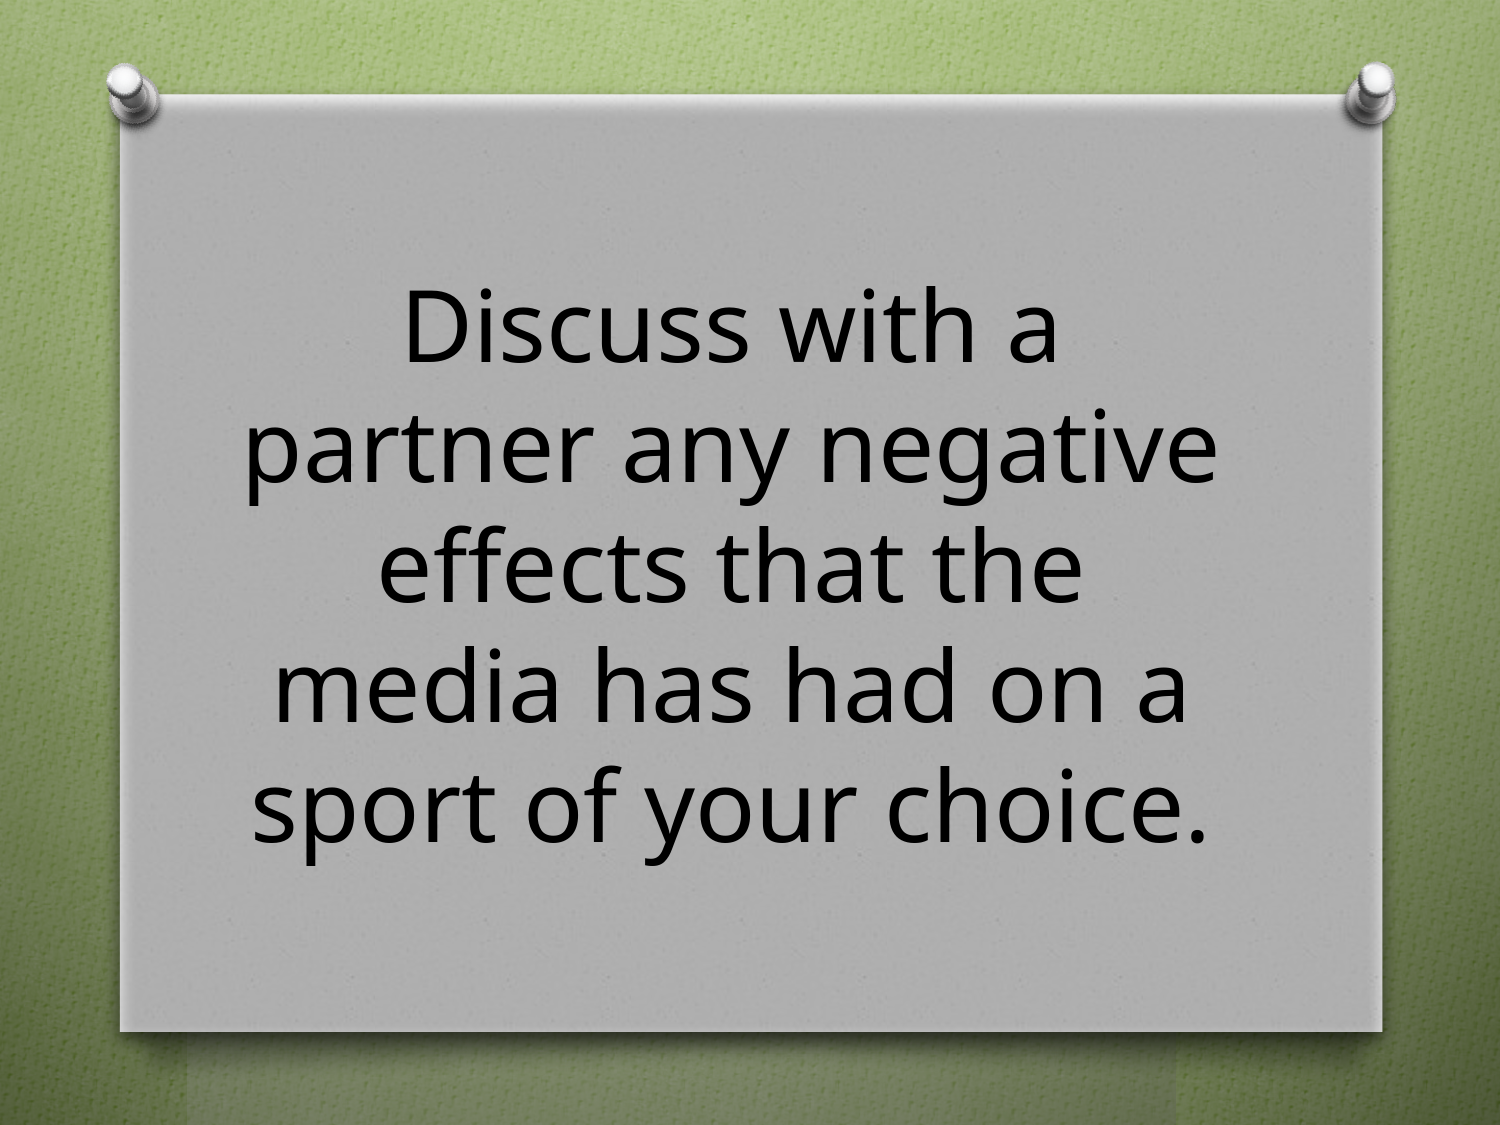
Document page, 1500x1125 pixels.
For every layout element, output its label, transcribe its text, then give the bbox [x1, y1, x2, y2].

list Discuss with a partner any negative effects that the media has had on a sport of your choice. [206, 255, 1257, 939]
picture [1317, 35, 1439, 156]
picture [75, 29, 198, 153]
